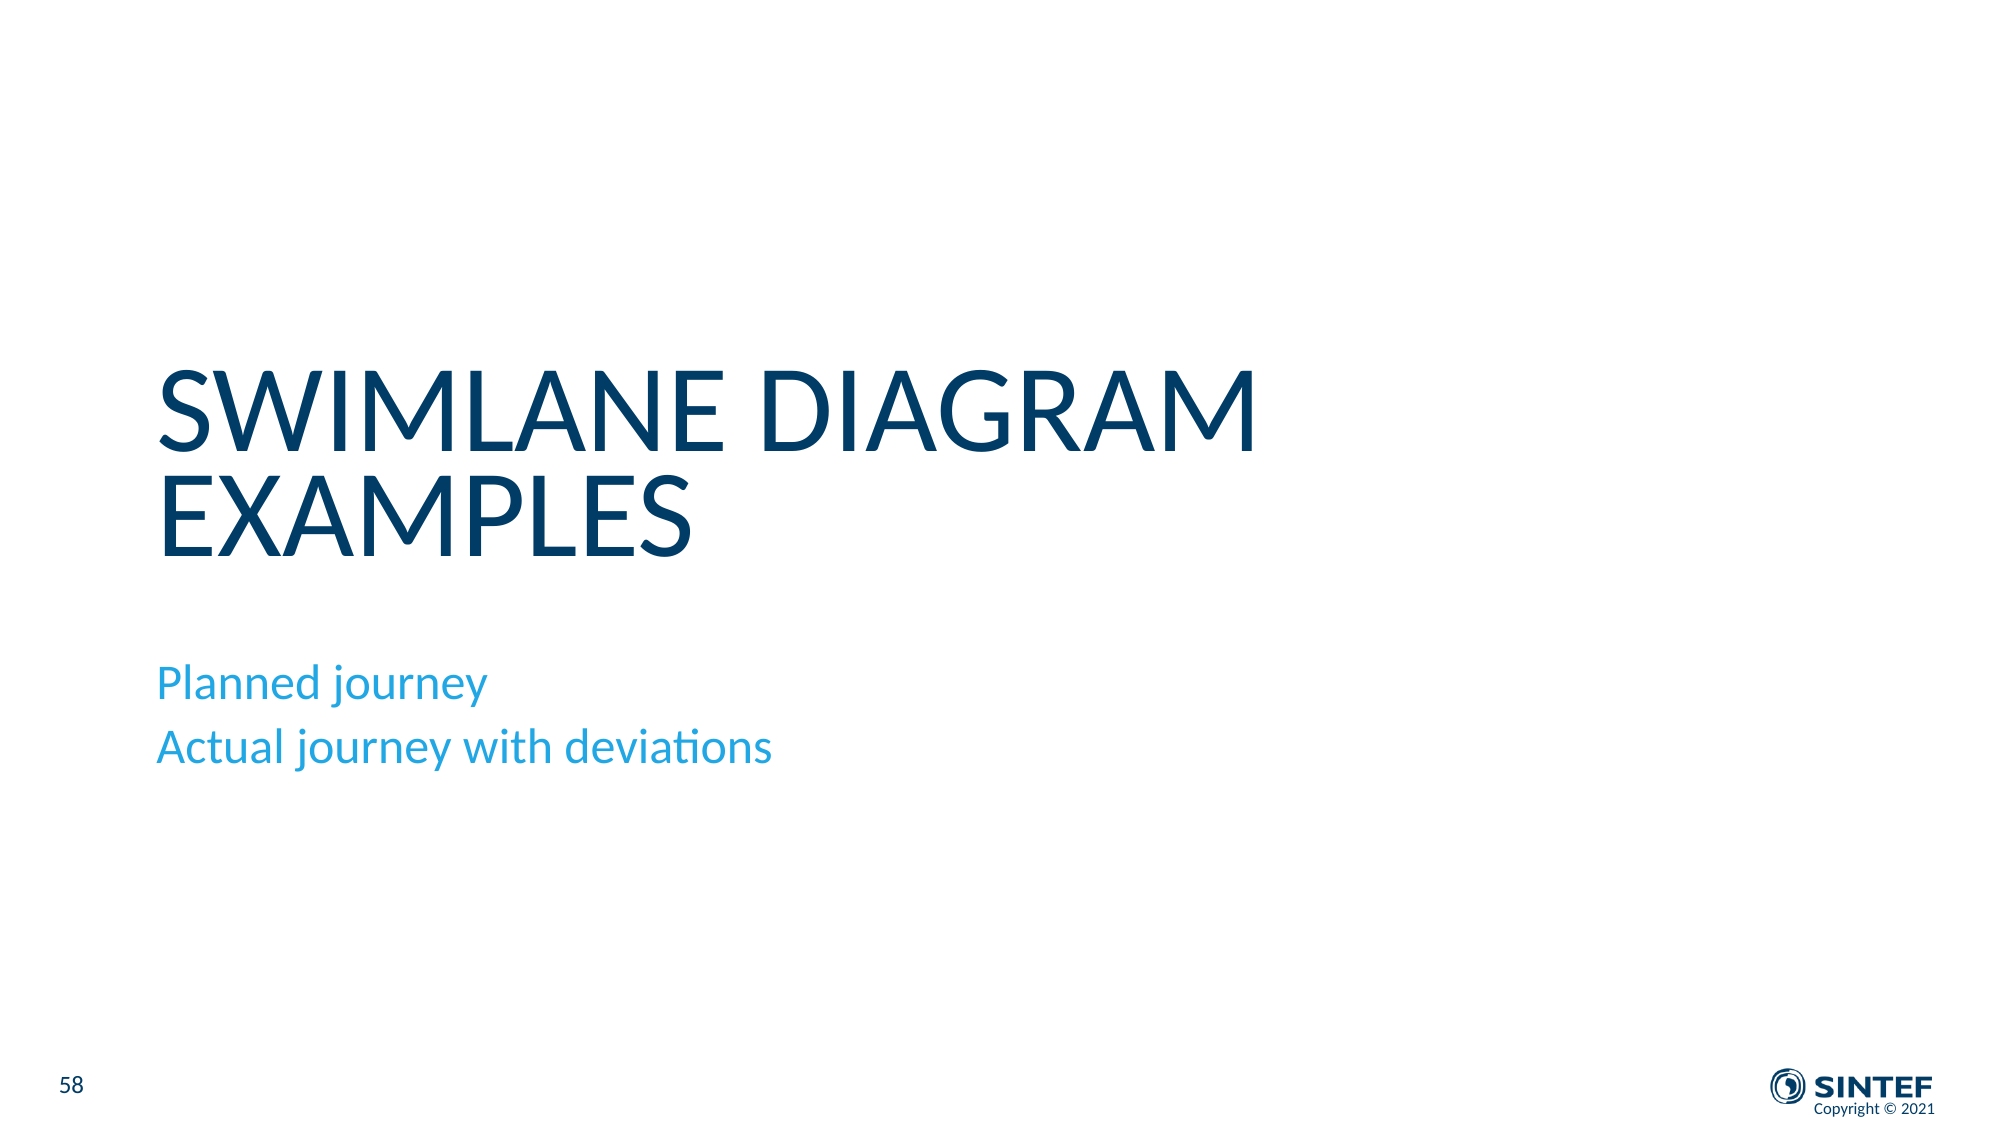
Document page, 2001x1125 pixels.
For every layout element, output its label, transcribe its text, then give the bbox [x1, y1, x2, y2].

title Swimlane diagram examples [156, 308, 1476, 649]
picture [1770, 1068, 1932, 1104]
list Planned journey Actual journey with deviations [156, 649, 1476, 825]
slide_number 58 [58, 1068, 110, 1099]
